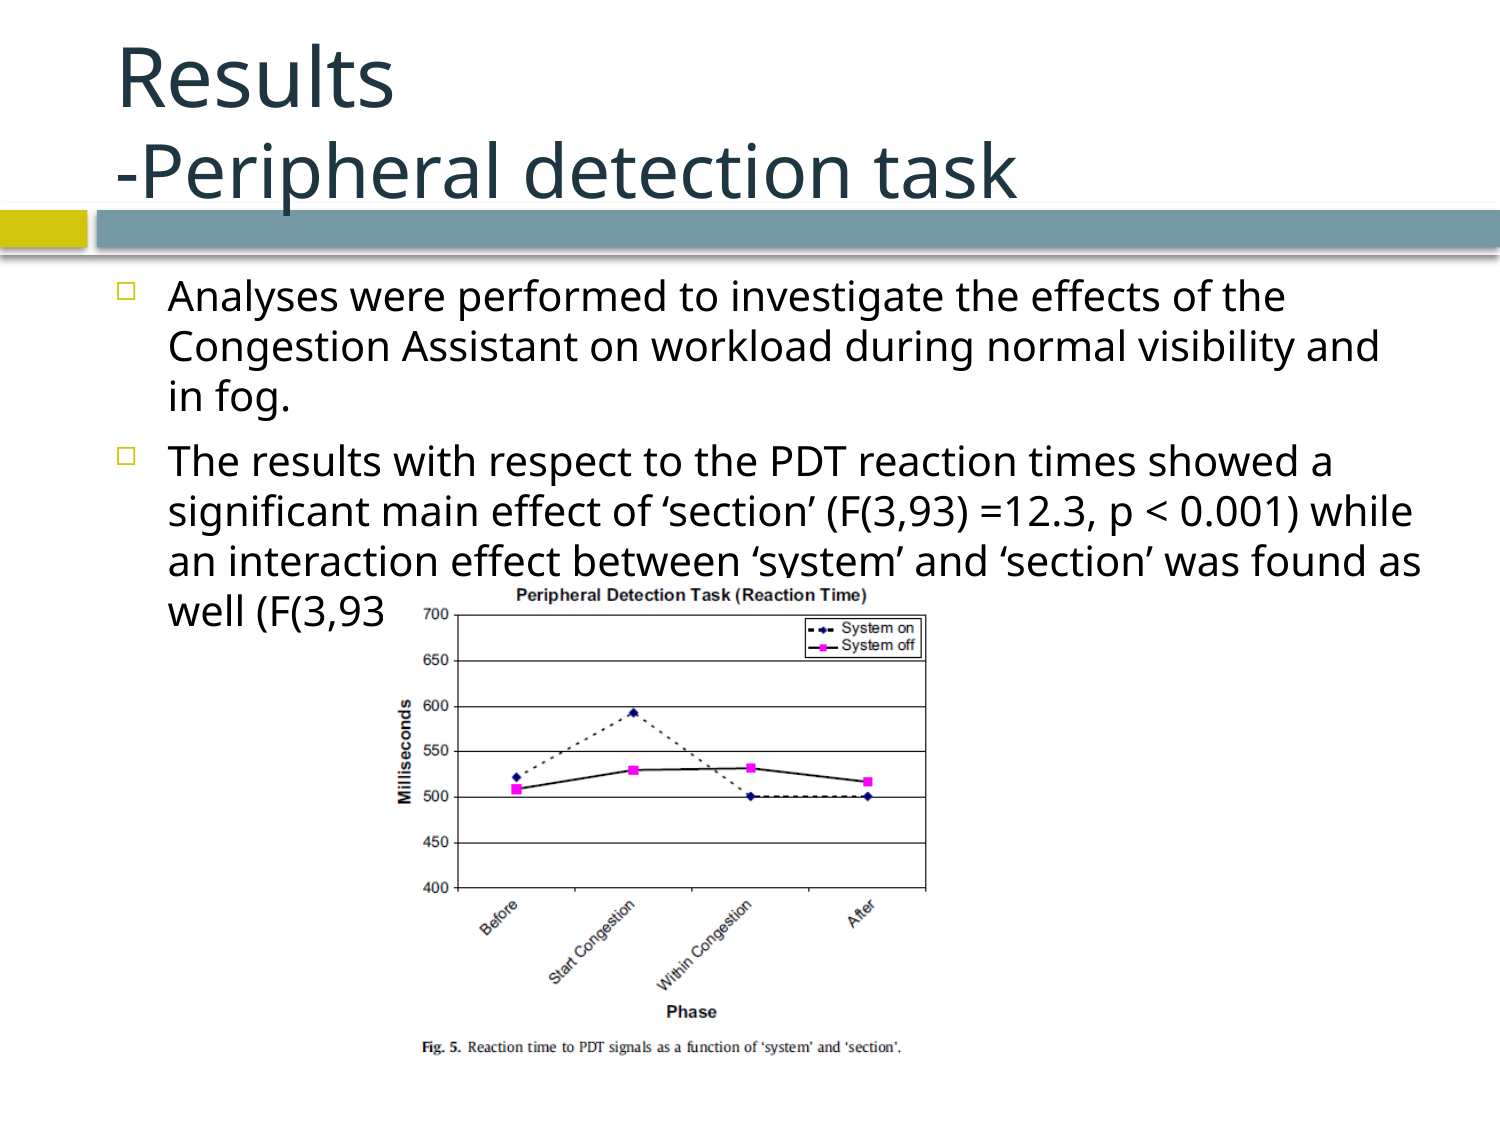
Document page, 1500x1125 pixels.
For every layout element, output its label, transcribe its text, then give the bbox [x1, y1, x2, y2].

picture [383, 577, 940, 1060]
title Results -Peripheral detection task [100, 37, 1438, 200]
list Analyses were performed to investigate the effects of the Congestion Assistant on workload during normal visibility and in fog. The results with respect to the PDT reaction times showed a significant main effect of ‘section’ (F(3,93) =12.3, p < 0.001) while an interaction effect between ‘system’ and ‘section’ was found as well (F(3,93) =9.6, p< 0.001) [100, 262, 1438, 1000]
